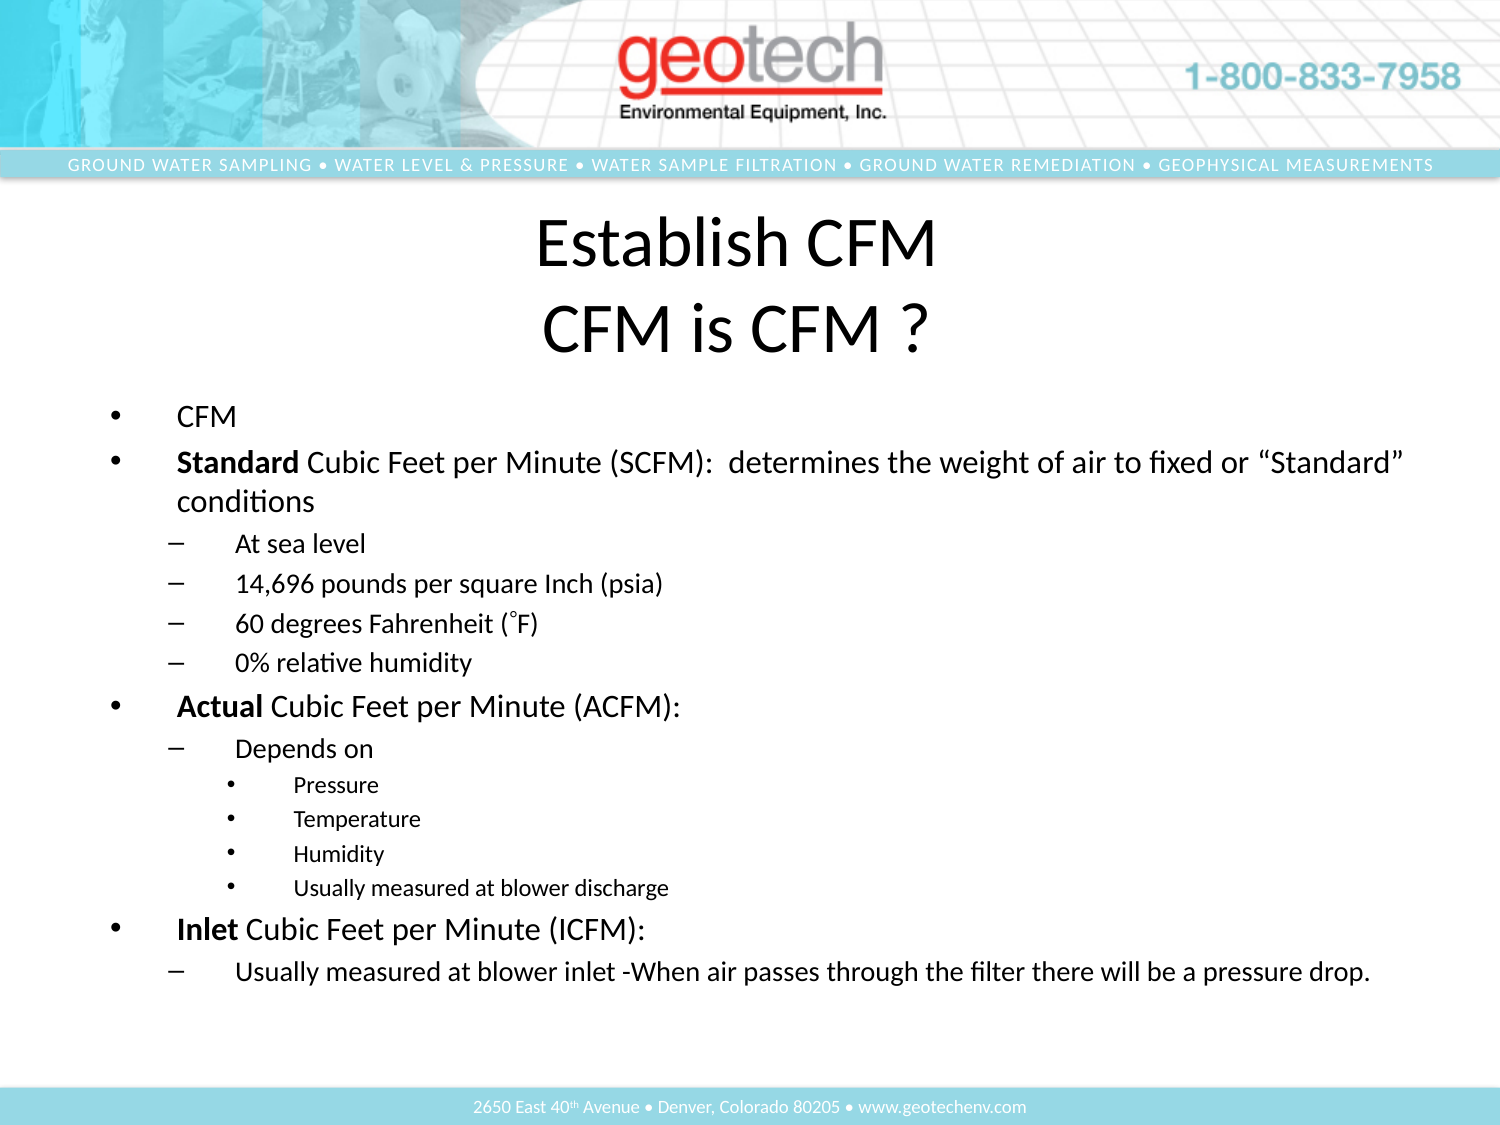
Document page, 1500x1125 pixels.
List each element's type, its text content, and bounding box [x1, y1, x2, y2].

title Establish CFM CFM is CFM ? [62, 187, 1413, 375]
picture [0, 0, 1500, 150]
list CFM Standard Cubic Feet per Minute (SCFM): determines the weight of air to fixed or “Standard” conditions At sea level 14,696 pounds per square Inch (psia) 60 degrees Fahrenheit (F) 0% relative humidity Actual Cubic Feet per Minute (ACFM): Depends on Pressure Temperature Humidity Usually measured at blower discharge Inlet Cubic Feet per Minute (ICFM): Usually measured at blower inlet -When air passes through the filter there will be a pressure drop. [75, 387, 1425, 1005]
